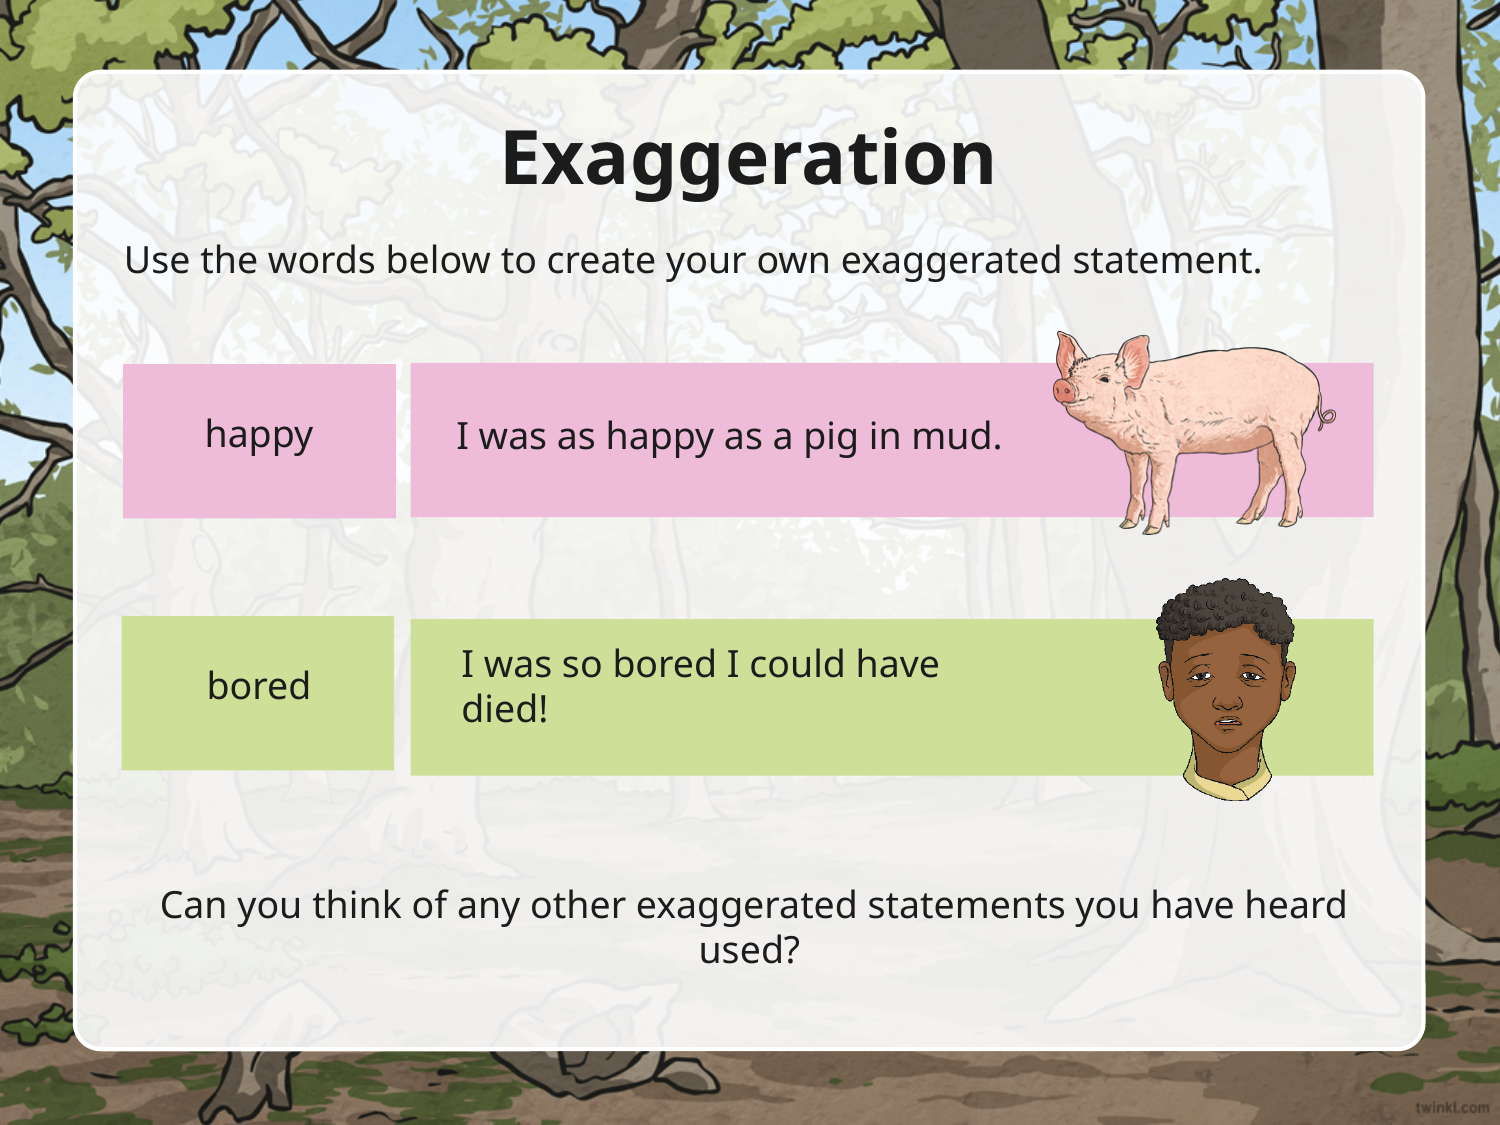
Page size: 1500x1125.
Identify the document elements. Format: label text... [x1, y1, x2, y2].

text_box Use the words below to create your own exaggerated statement. [123, 224, 1376, 294]
text_box Can you think of any other exaggerated statements you have heard used? [128, 869, 1381, 983]
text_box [121, 616, 395, 771]
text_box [123, 364, 396, 519]
picture [0, 0, 1500, 1125]
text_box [410, 578, 1374, 801]
title Exaggeration [75, 78, 1424, 242]
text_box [410, 331, 1374, 535]
